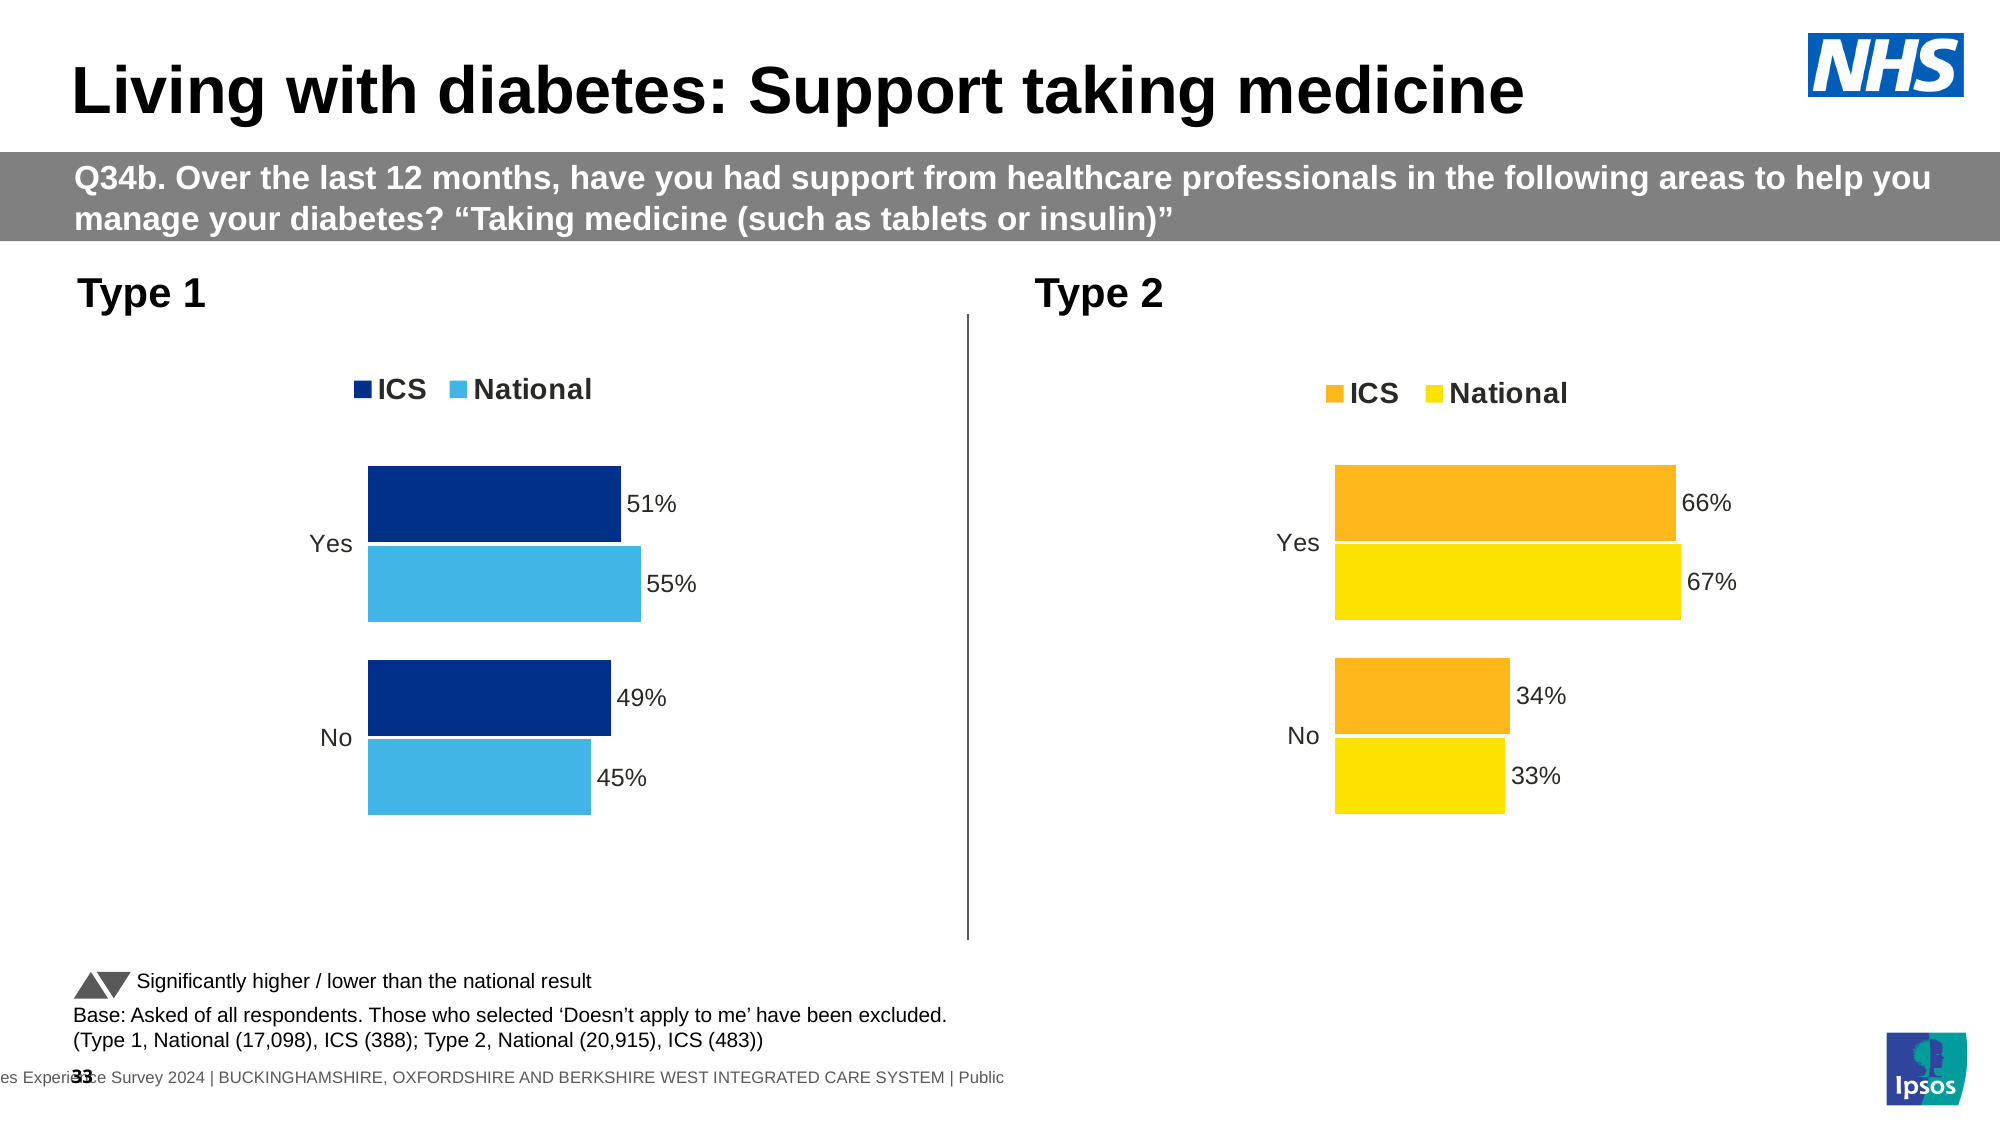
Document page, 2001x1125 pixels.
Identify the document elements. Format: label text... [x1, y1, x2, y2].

text_box [94, 970, 122, 1001]
text_box Q34b. Over the last 12 months, have you had support from healthcare professionals in the following areas to help you manage your diabetes? “Taking medicine (such as tablets or insulin)” [0, 152, 2000, 242]
text_box [71, 970, 110, 1000]
text_box Base: Asked of all respondents. Those who selected ‘Doesn’t apply to me’ have been excluded. (Type 1, National (17,098), ICS (388); Type 2, National (20,915), ICS (483)) [73, 1001, 1886, 1052]
table_header Significantly higher / lower than the national result [122, 963, 648, 1001]
title Living with diabetes: Support taking medicine [71, 32, 1809, 124]
chart [96, 355, 969, 855]
chart [1053, 355, 1964, 855]
text_box Type 1 [0, 265, 319, 316]
picture [1886, 1032, 1968, 1106]
text_box Type 2 [922, 265, 1276, 316]
slide_number 33 [71, 1030, 122, 1090]
picture [1807, 33, 1964, 97]
